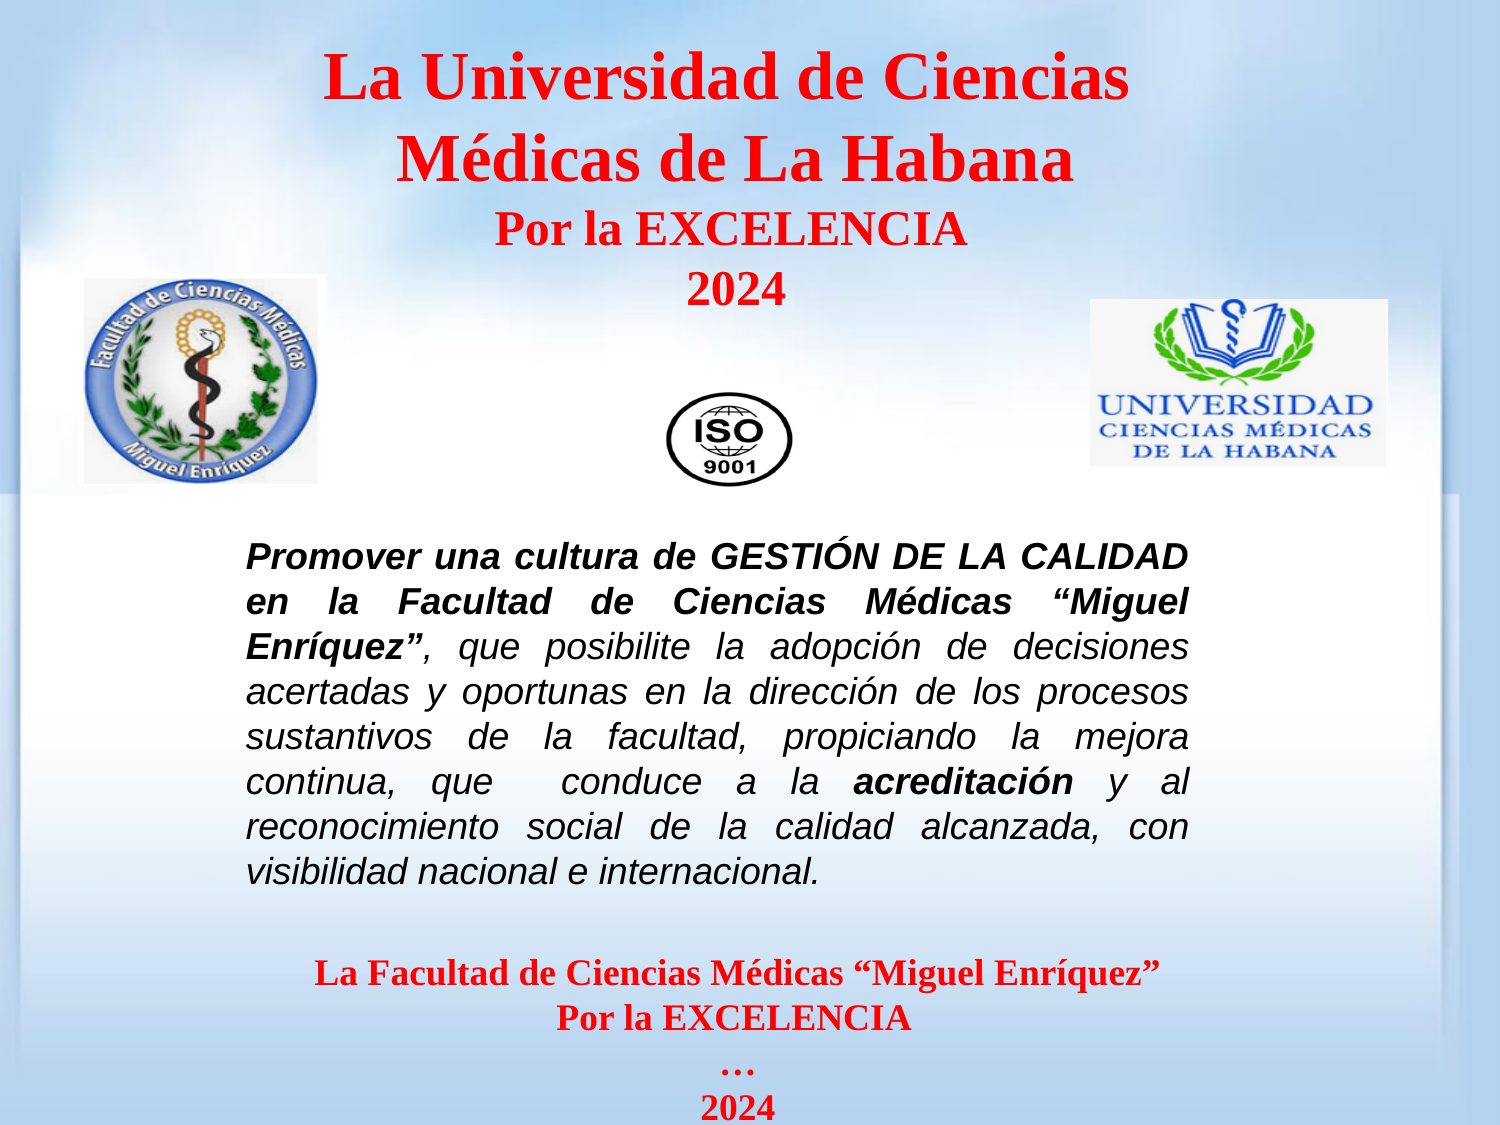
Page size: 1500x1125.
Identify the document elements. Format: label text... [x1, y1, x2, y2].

text_box La Facultad de Ciencias Médicas “Miguel Enríquez” Por la EXCELENCIA … 2024 [289, 940, 1187, 1125]
text_box Promover una cultura de GESTIÓN DE LA CALIDAD en la Facultad de Ciencias Médicas “Miguel Enríquez”, que posibilite la adopción de decisiones acertadas y oportunas en la dirección de los procesos sustantivos de la facultad, propiciando la mejora continua, que conduce a la acreditación y al reconocimiento social de la calidad alcanzada, con visibilidad nacional e internacional. [231, 524, 1205, 900]
text_box La Universidad de Ciencias Médicas de La Habana Por la EXCELENCIA 2024 [119, 24, 1353, 321]
picture [0, 0, 1500, 1125]
